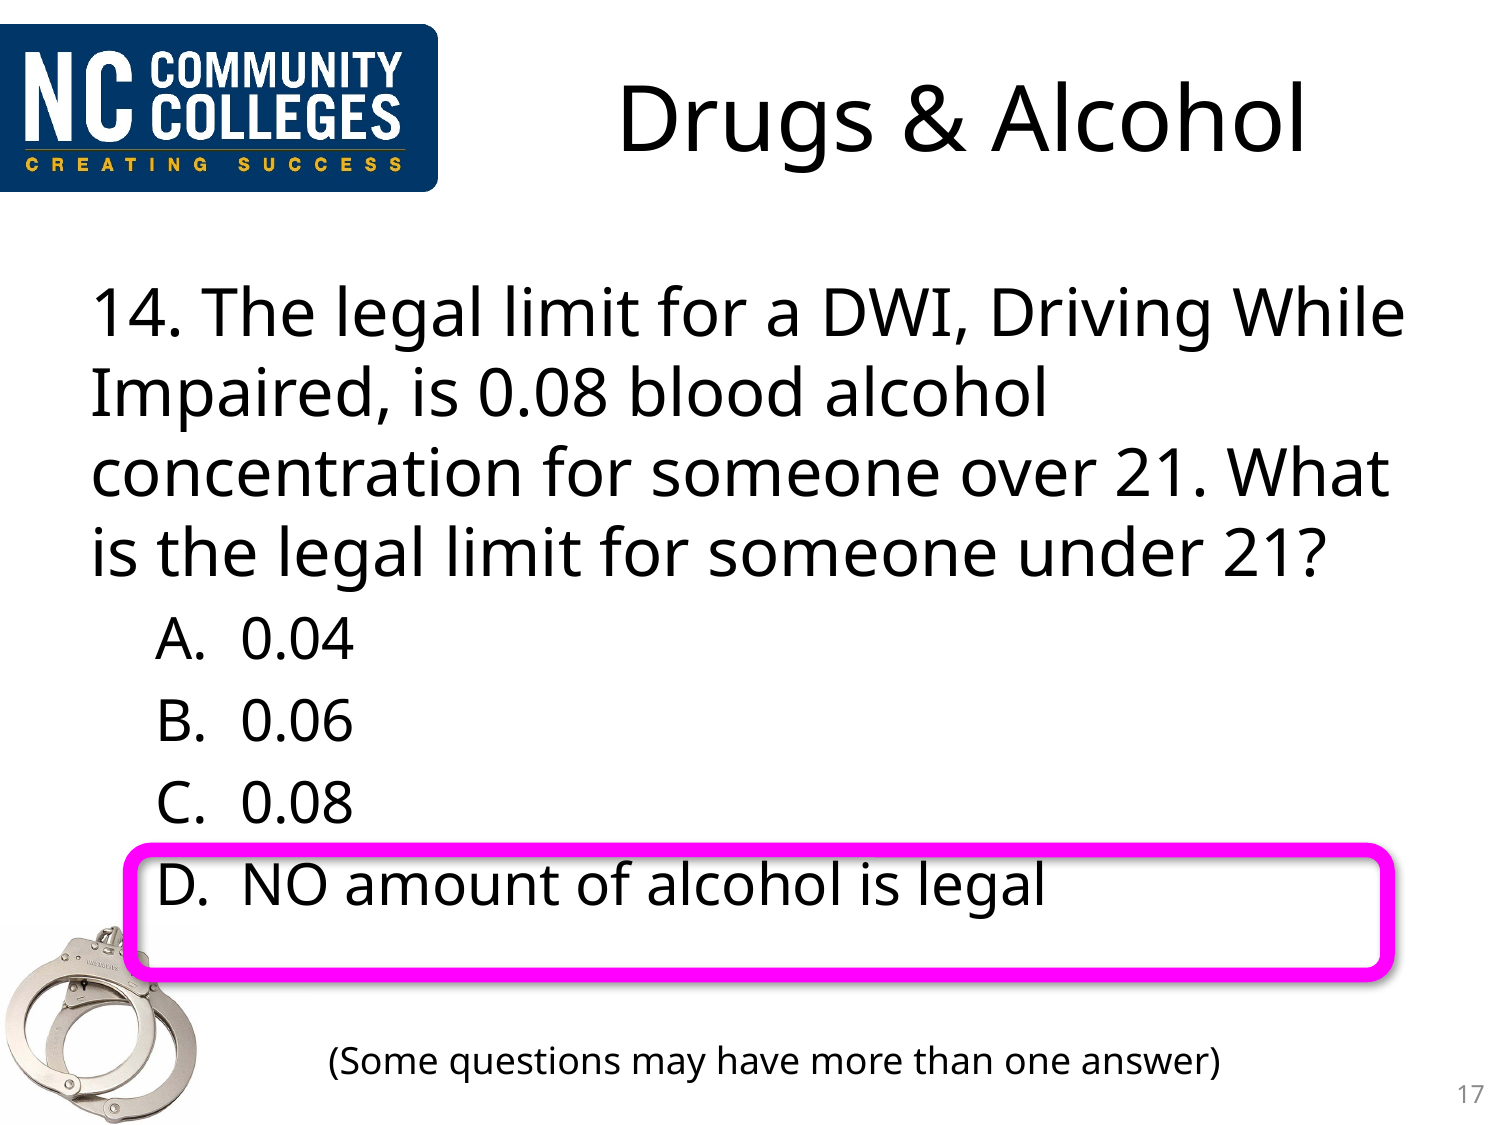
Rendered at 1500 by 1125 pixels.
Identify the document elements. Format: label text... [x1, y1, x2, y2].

text_box [130, 849, 1388, 976]
text_box (Some questions may have more than one answer) [275, 1029, 1275, 1090]
picture [0, 923, 199, 1125]
slide_number 17 [1149, 1065, 1500, 1125]
title Drugs & Alcohol [462, 37, 1463, 193]
list 14. The legal limit for a DWI, Driving While Impaired, is 0.08 blood alcohol concentration for someone over 21. What is the legal limit for someone under 21? 0.04 0.06 0.08 NO amount of alcohol is legal [75, 262, 1425, 1050]
picture [0, 24, 438, 192]
